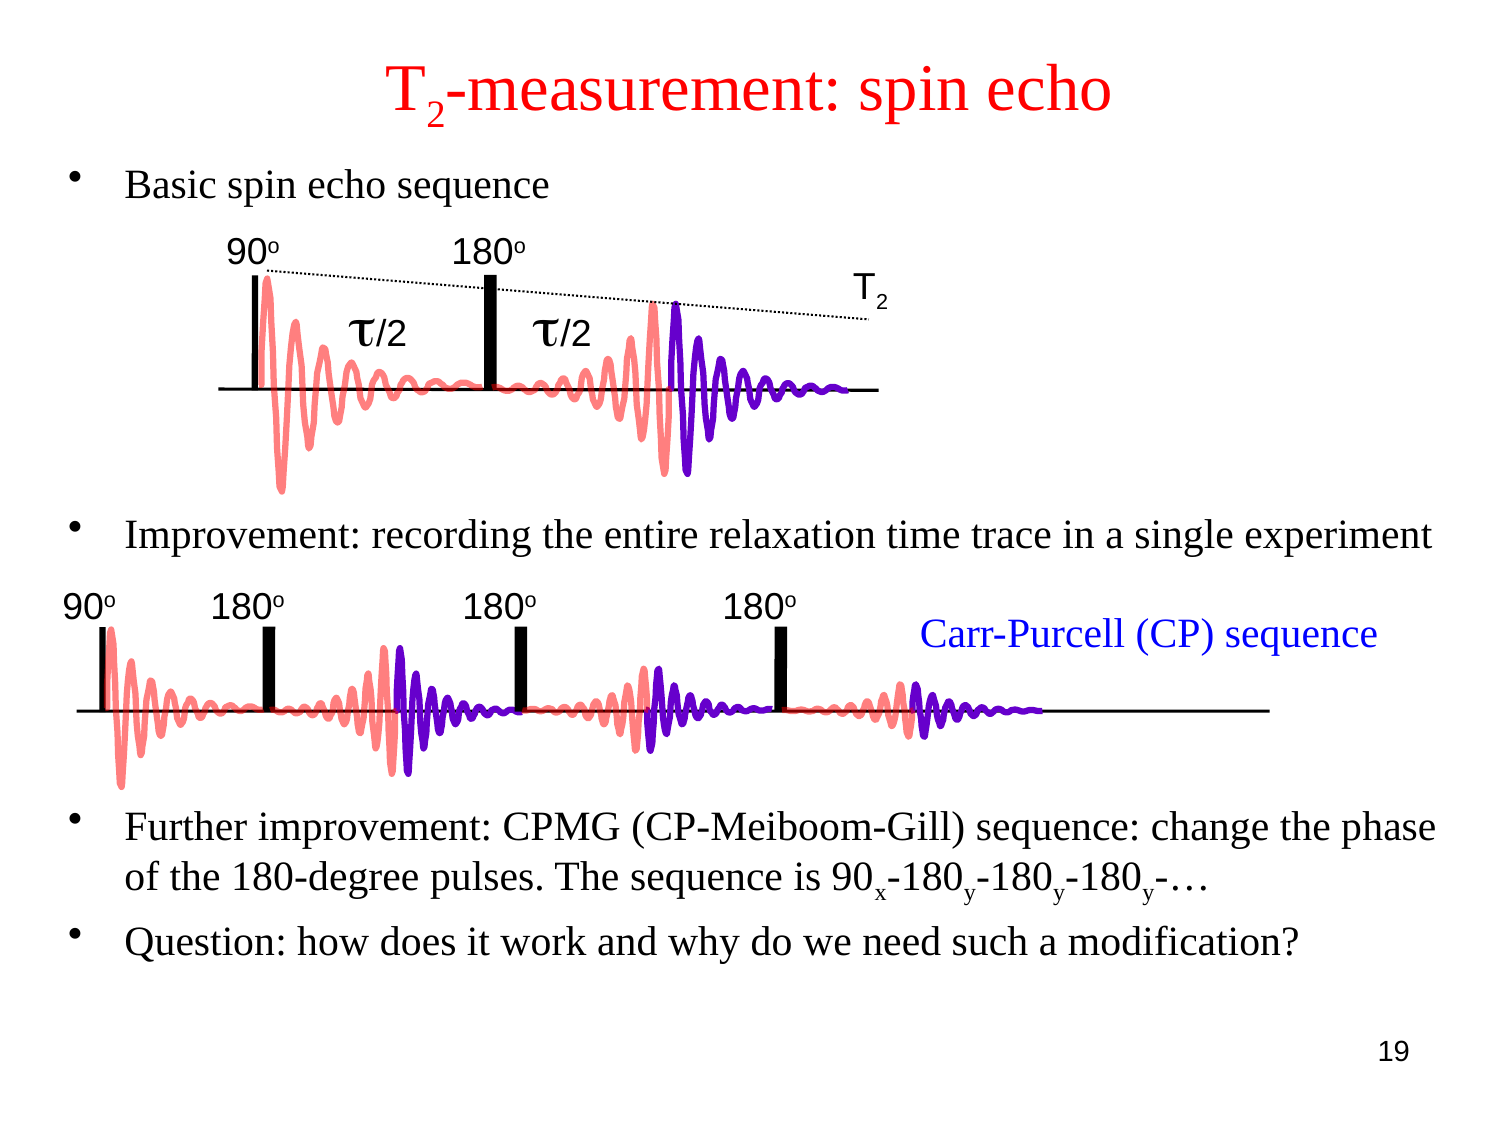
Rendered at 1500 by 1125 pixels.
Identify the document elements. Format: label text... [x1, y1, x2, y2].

text_box Carr-Purcell (CP) sequence [1276, 597, 1394, 663]
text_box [64, 573, 1270, 788]
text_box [218, 219, 904, 492]
text_box Basic spin echo sequence Improvement: recording the entire relaxation time trace in a single experiment Further improvement: CPMG (CP-Meiboom-Gill) sequence: change the phase of the 180-degree pulses. The sequence is 90x-180y-180y-180y-… Question: how does it work and why do we need such a modification? [53, 149, 1471, 1106]
title T2-measurement: spin echo [74, 0, 1426, 149]
